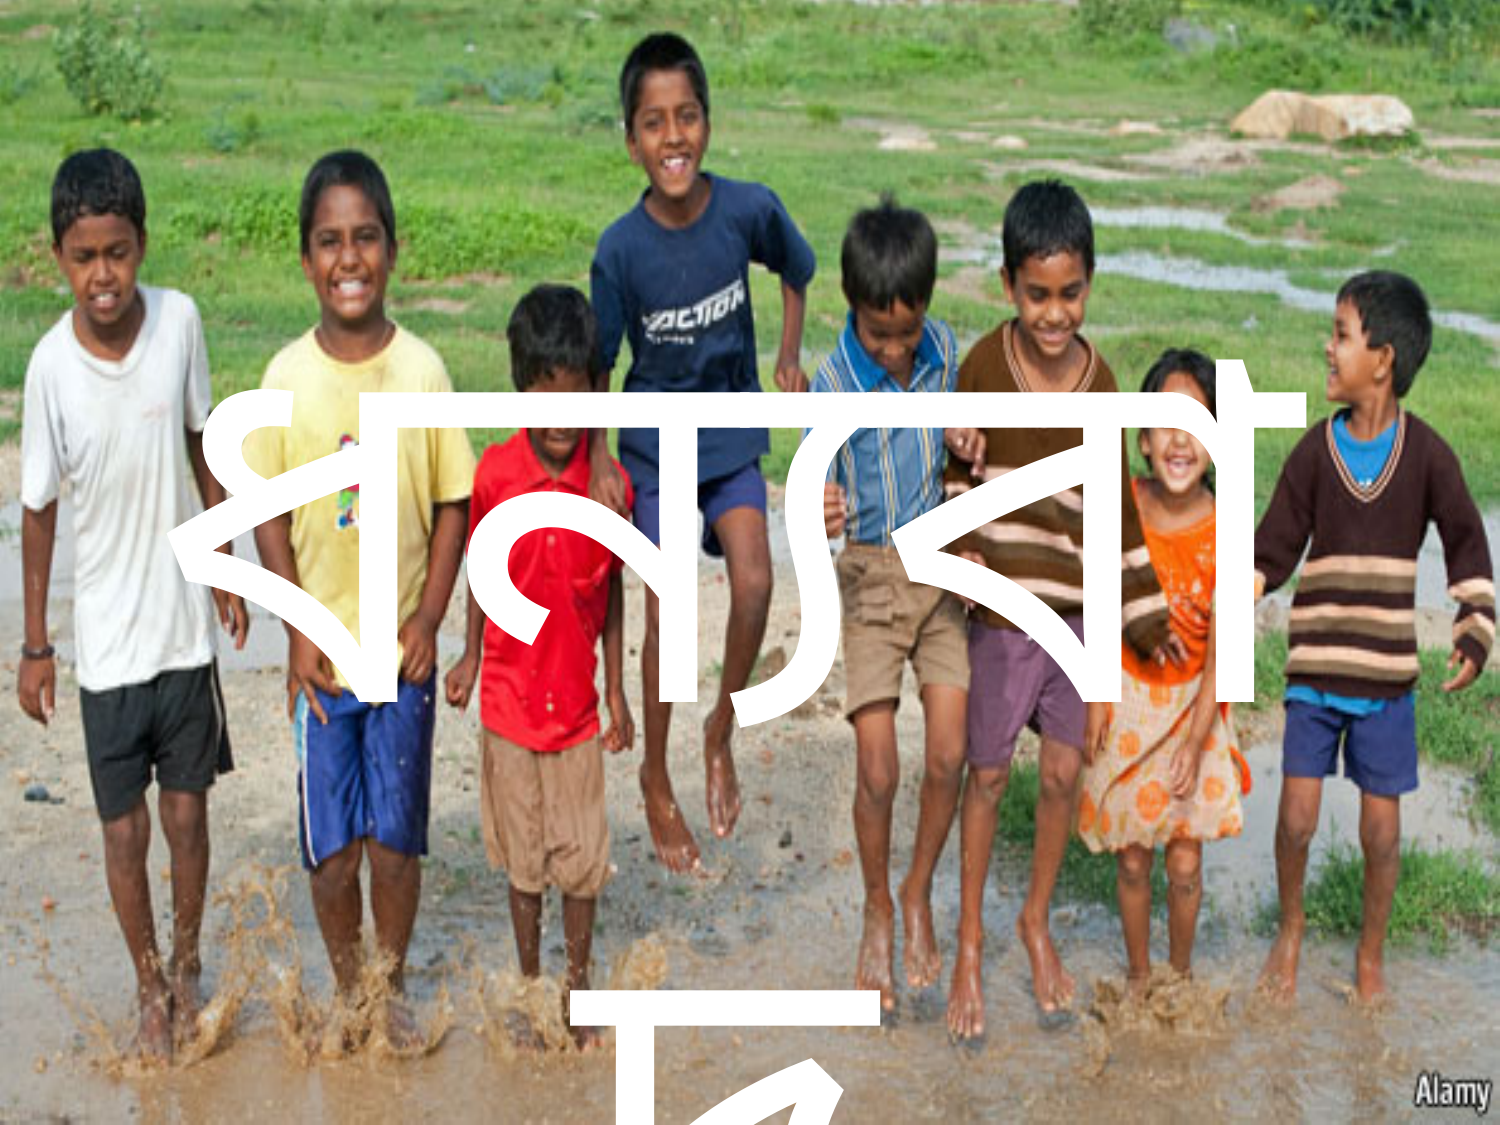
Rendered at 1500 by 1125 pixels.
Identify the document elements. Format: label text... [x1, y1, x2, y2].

picture [0, 0, 1500, 1125]
title ধন্যবাদ [50, 662, 1400, 943]
